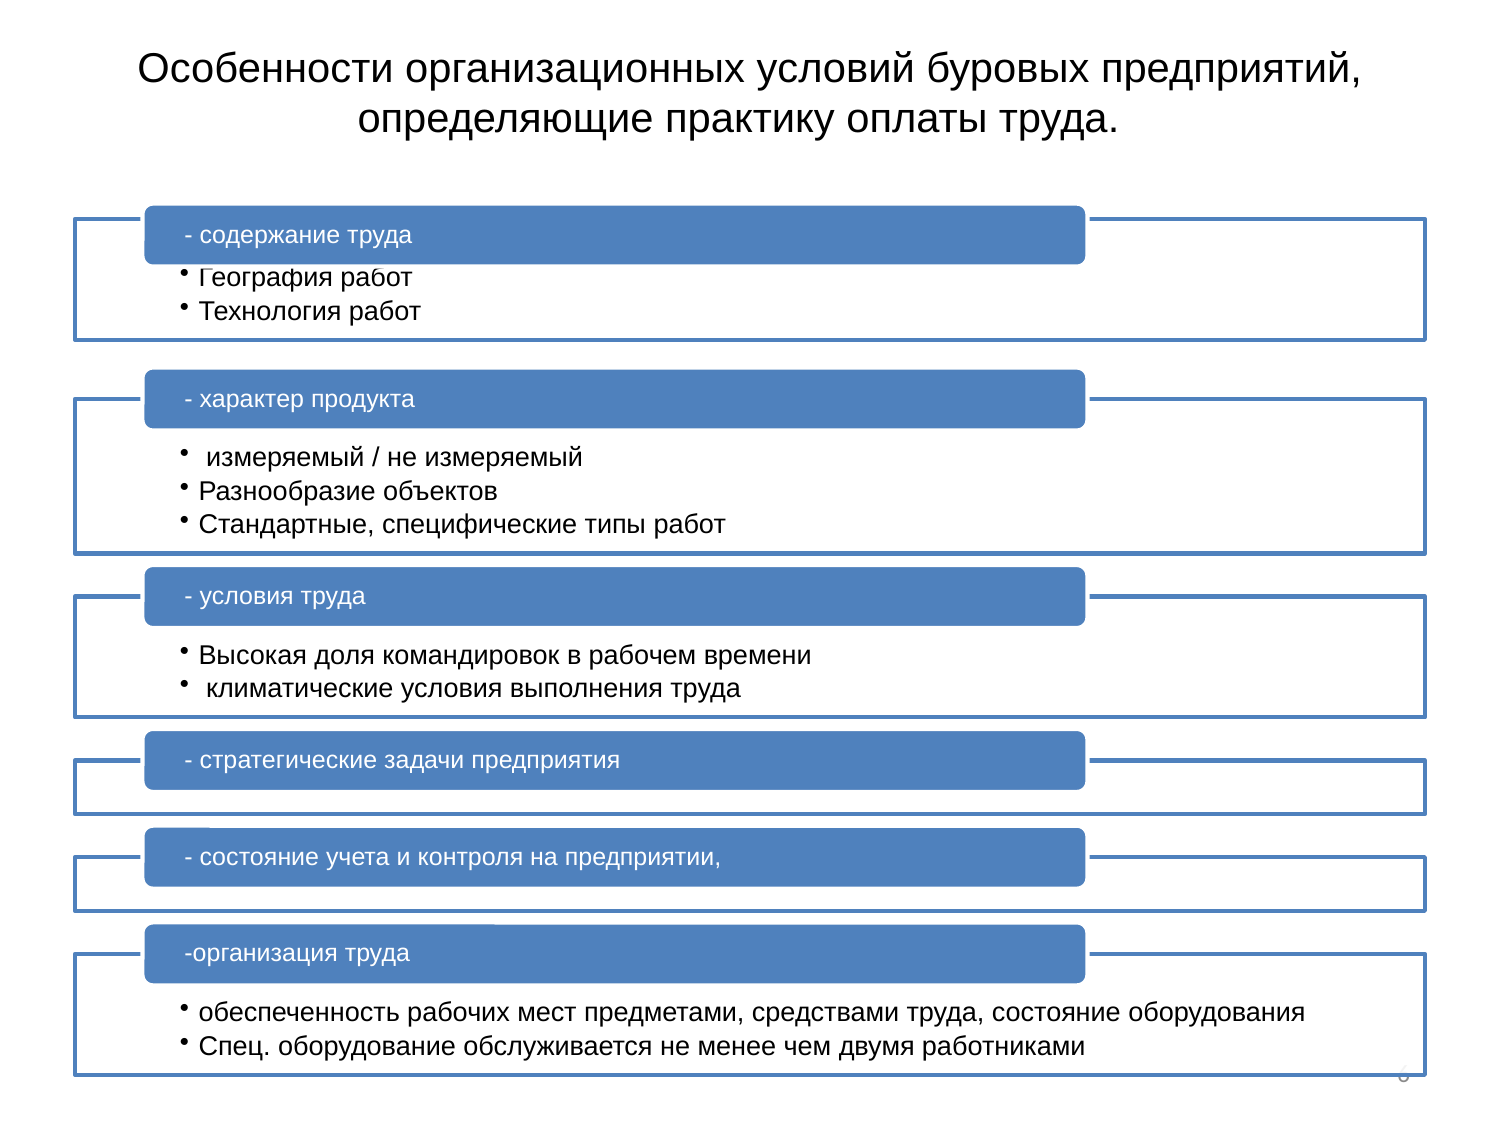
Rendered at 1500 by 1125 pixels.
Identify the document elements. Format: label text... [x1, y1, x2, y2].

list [74, 184, 1426, 1095]
title Особенности организационных условий буровых предприятий, определяющие практику оплаты труда. [75, 0, 1425, 184]
